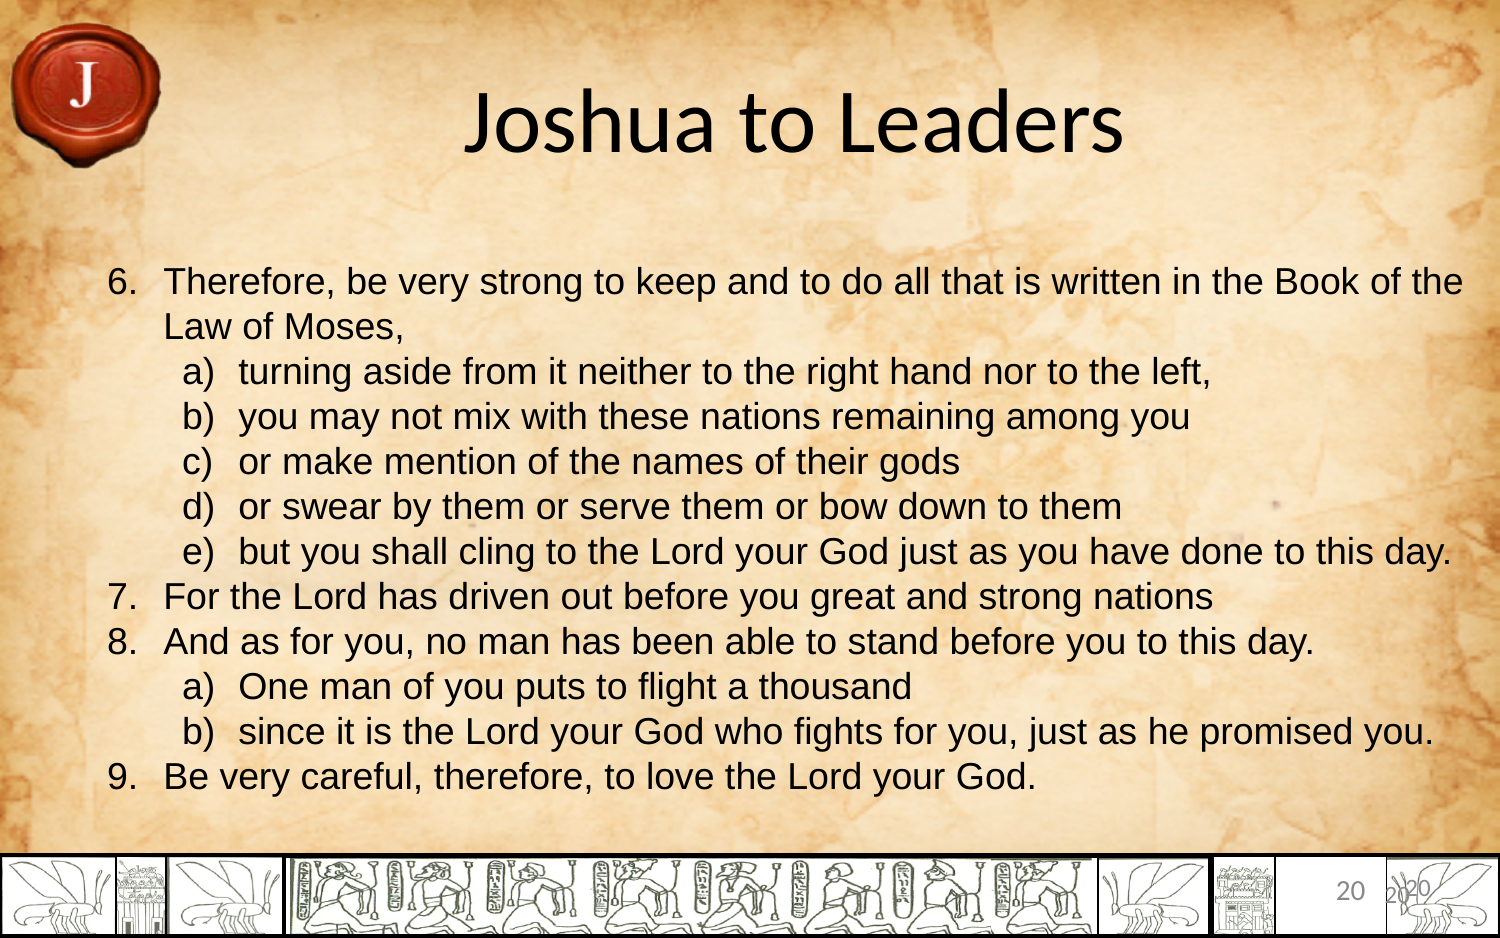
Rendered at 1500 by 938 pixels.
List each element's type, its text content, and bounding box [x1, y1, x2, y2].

picture [117, 895, 165, 934]
picture [0, 0, 1500, 853]
picture [1099, 919, 1208, 934]
picture [1214, 919, 1274, 934]
text_box Therefore, be very strong to keep and to do all that is written in the Book of the Law of Moses, turning aside from it neither to the right hand nor to the left, you may not mix with these nations remaining among you or make mention of the names of their gods or swear by them or serve them or bow down to them but you shall cling to the Lord your God just as you have done to this day. For the Lord has driven out before you great and strong nations And as for you, no man has been able to stand before you to this day. One man of you puts to flight a thousand since it is the Lord your God who fights for you, just as he promised you. Be very careful, therefore, to love the Lord your God. [92, 249, 1481, 895]
picture [290, 895, 1092, 934]
picture [167, 895, 282, 934]
picture [1387, 857, 1498, 934]
picture [2, 857, 115, 934]
title Joshua to Leaders [165, 37, 1425, 194]
slide_number 20 [1074, 895, 1425, 919]
